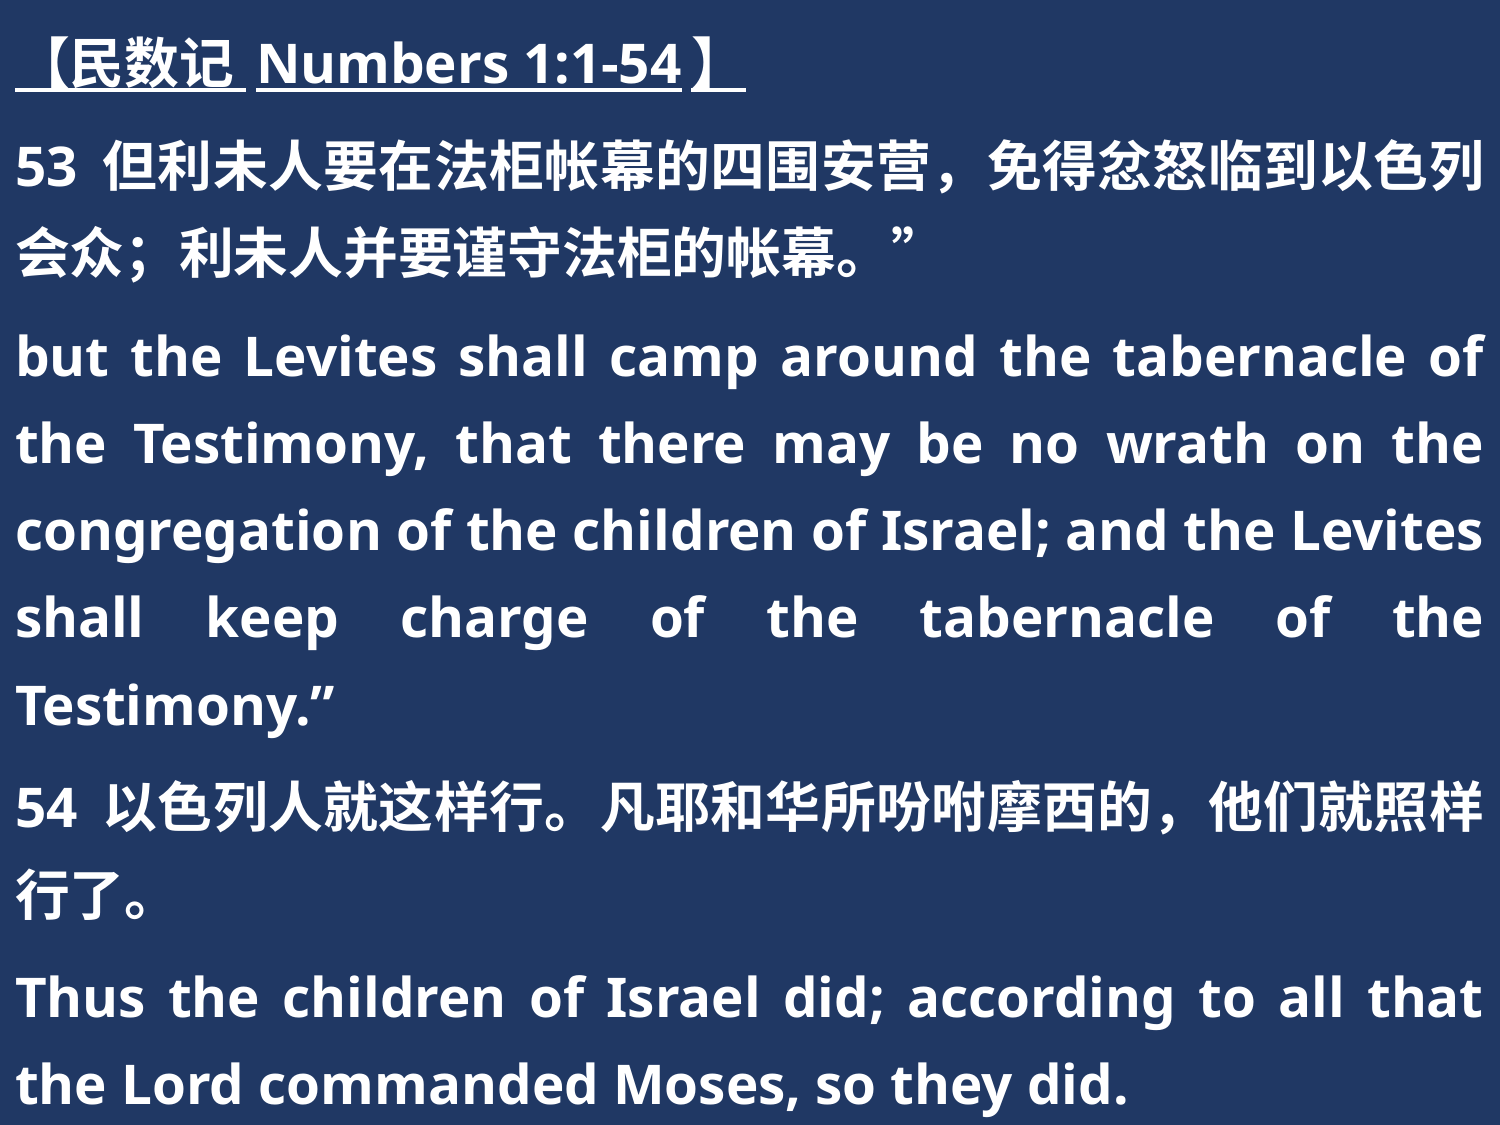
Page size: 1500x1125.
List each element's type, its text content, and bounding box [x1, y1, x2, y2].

list 【民数记 Numbers 1:1-54】 53 但利未人要在法柜帐幕的四围安营，免得忿怒临到以色列会众；利未人并要谨守法柜的帐幕。” but the Levites shall camp around the tabernacle of the Testimony, that there may be no wrath on the congregation of the children of Israel; and the Levites shall keep charge of the tabernacle of the Testimony.” 54 以色列人就这样行。凡耶和华所吩咐摩西的，他们就照样行了。 Thus the children of Israel did; according to all that the Lord commanded Moses, so they did. [0, 0, 1500, 1125]
